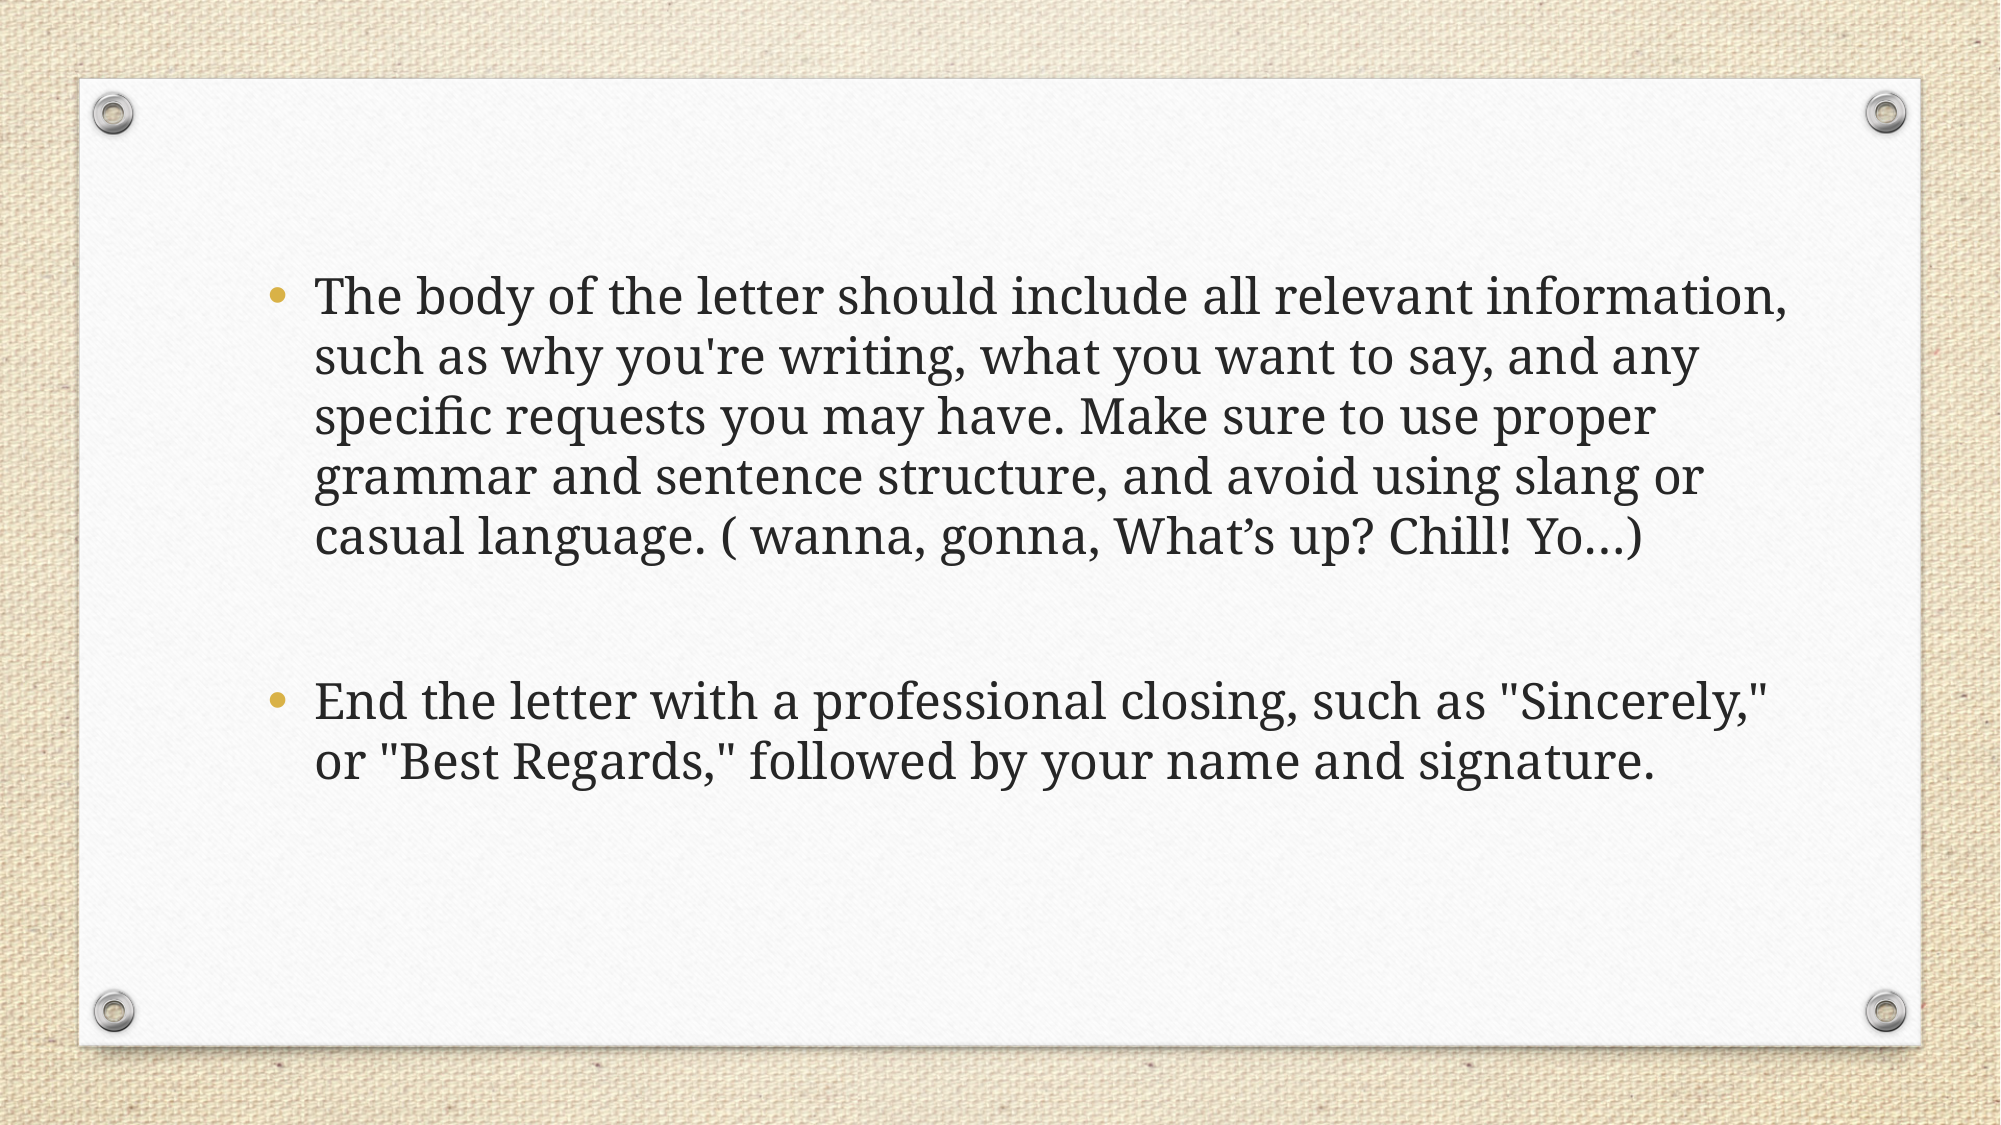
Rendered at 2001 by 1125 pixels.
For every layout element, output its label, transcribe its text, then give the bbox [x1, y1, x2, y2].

picture [0, 0, 2001, 1125]
list The body of the letter should include all relevant information, such as why you're writing, what you want to say, and any specific requests you may have. Make sure to use proper grammar and sentence structure, and avoid using slang or casual language. ( wanna, gonna, What’s up? Chill! Yo…) End the letter with a professional closing, such as "Sincerely," or "Best Regards," followed by your name and signature. [252, 92, 1828, 874]
